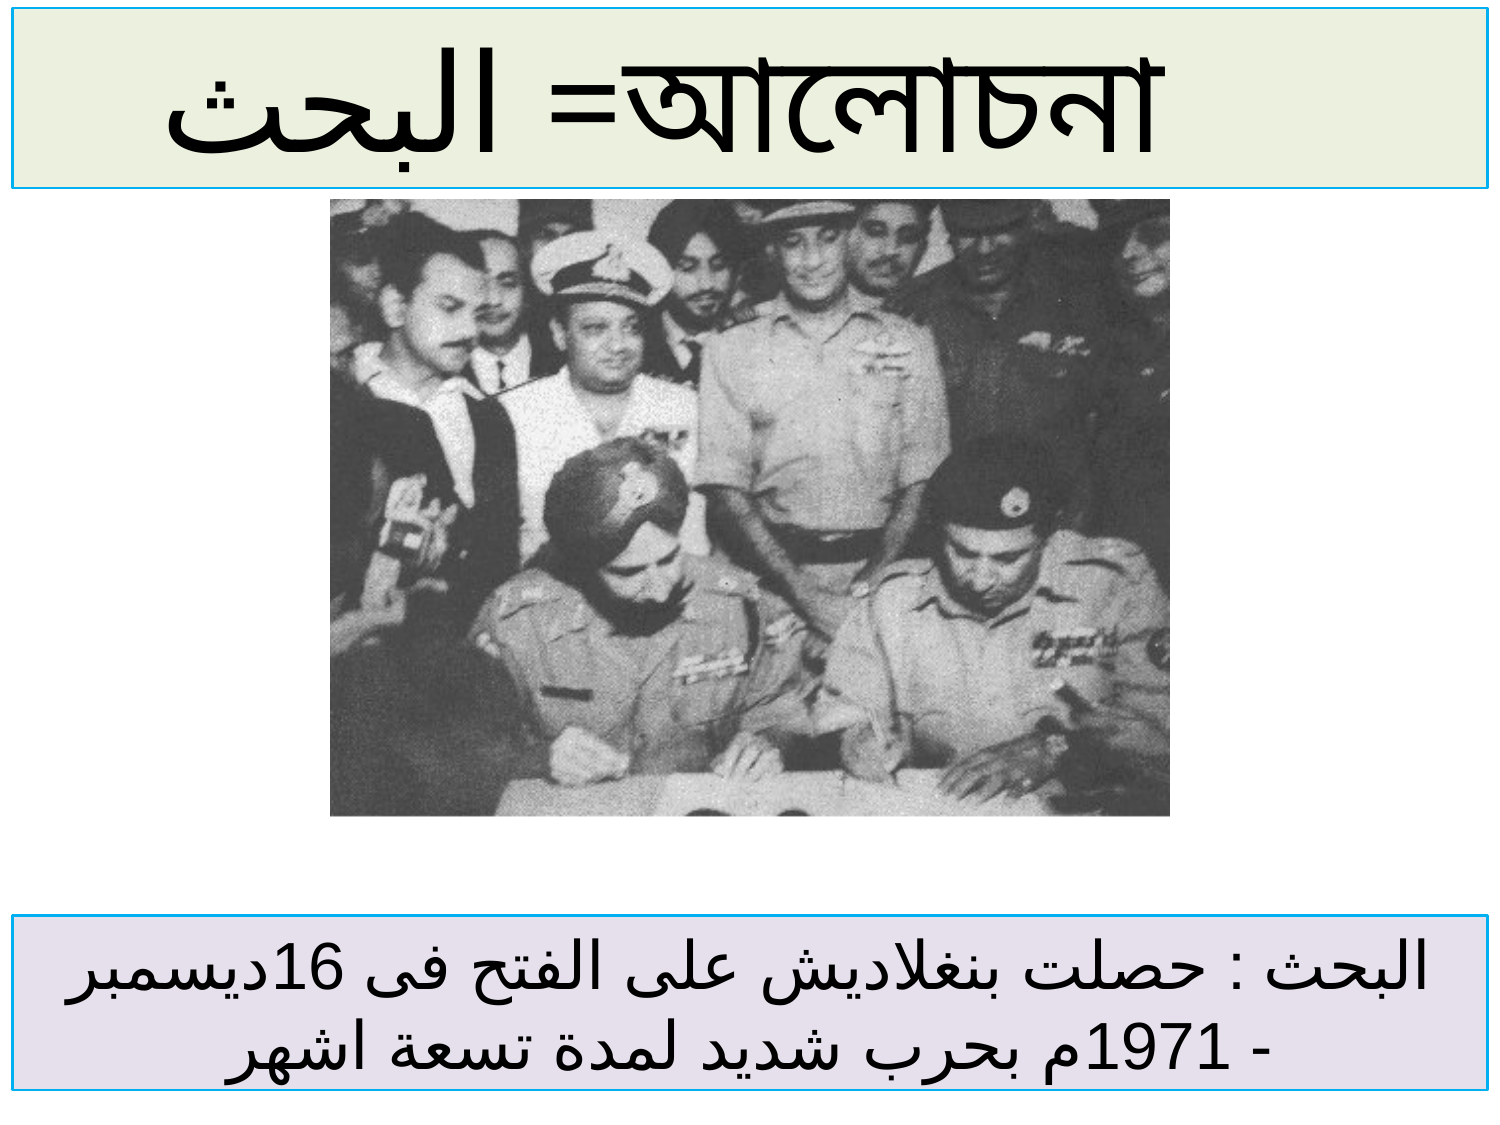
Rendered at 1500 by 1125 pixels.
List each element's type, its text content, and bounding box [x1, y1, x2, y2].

text_box البحث =আলোচনা [12, 7, 1488, 188]
text_box البحث : حصلت بنغلاديش على الفتح فى 16ديسمبر 1971م بحرب شديد لمدة تسعة اشهر - [12, 915, 1488, 1091]
picture [330, 199, 1170, 901]
